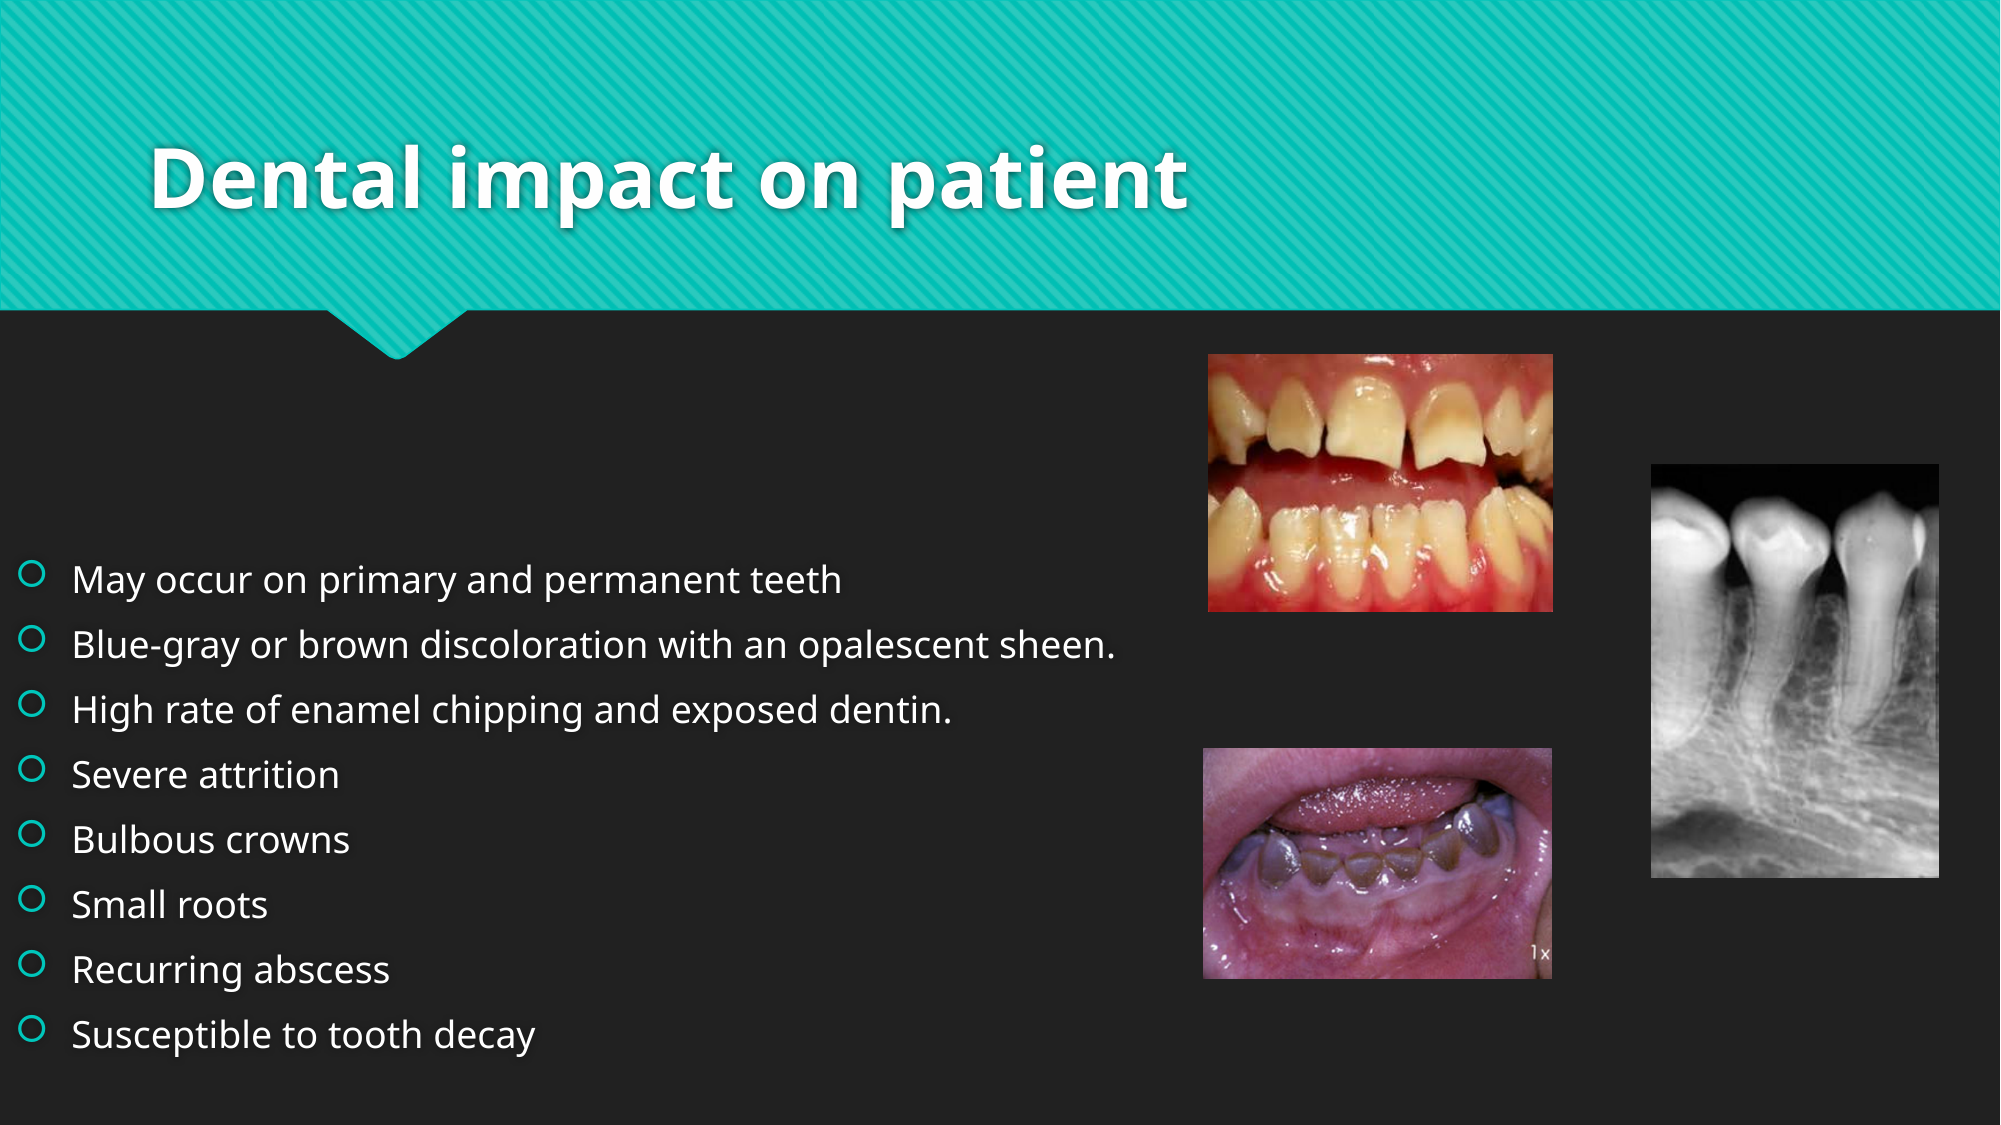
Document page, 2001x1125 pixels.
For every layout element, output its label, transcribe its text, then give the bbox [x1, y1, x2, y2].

picture [1650, 464, 1939, 878]
picture [1201, 745, 1553, 980]
picture [1208, 353, 1553, 613]
title Dental impact on patient [132, 73, 1868, 233]
list May occur on primary and permanent teeth Blue-gray or brown discoloration with an opalescent sheen. High rate of enamel chipping and exposed dentin. Severe attrition Bulbous crowns Small roots Recurring abscess Susceptible to tooth decay [0, 483, 1732, 1080]
